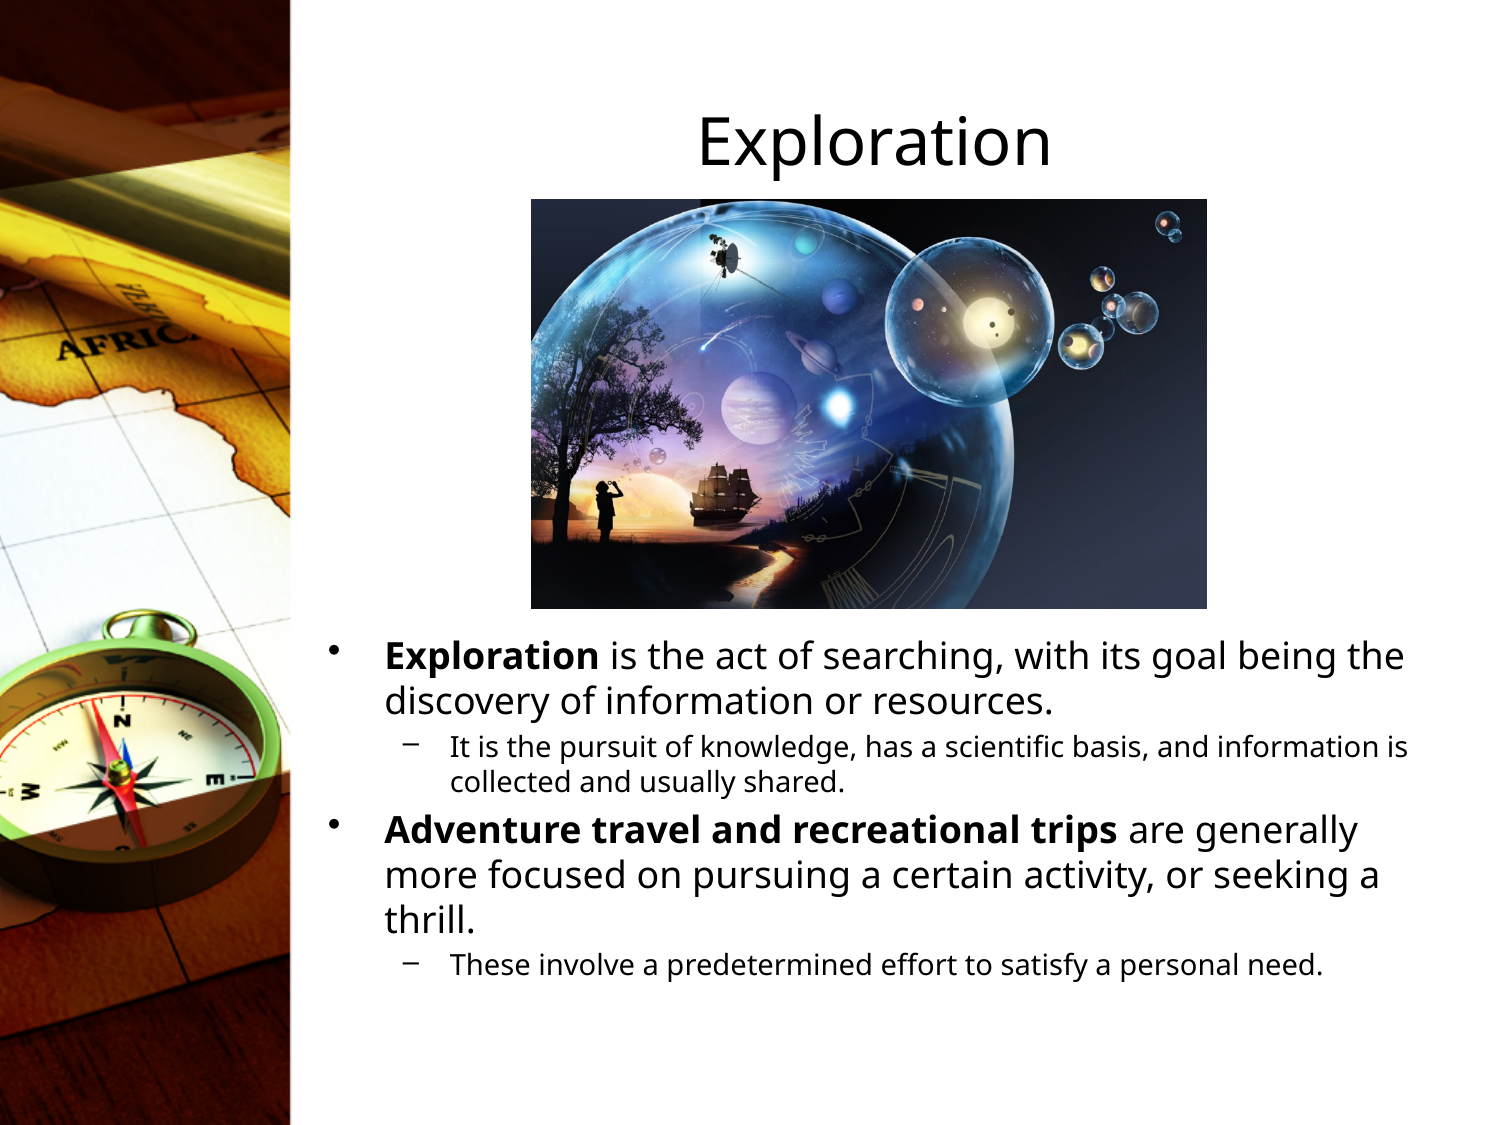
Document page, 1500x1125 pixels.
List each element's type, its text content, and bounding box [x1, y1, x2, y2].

title Exploration [324, 45, 1425, 233]
picture [0, 0, 1500, 1125]
list Exploration is the act of searching, with its goal being the discovery of information or resources. It is the pursuit of knowledge, has a scientific basis, and information is collected and usually shared. Adventure travel and recreational trips are generally more focused on pursuing a certain activity, or seeking a thrill. These involve a predetermined effort to satisfy a personal need. [312, 624, 1425, 1055]
